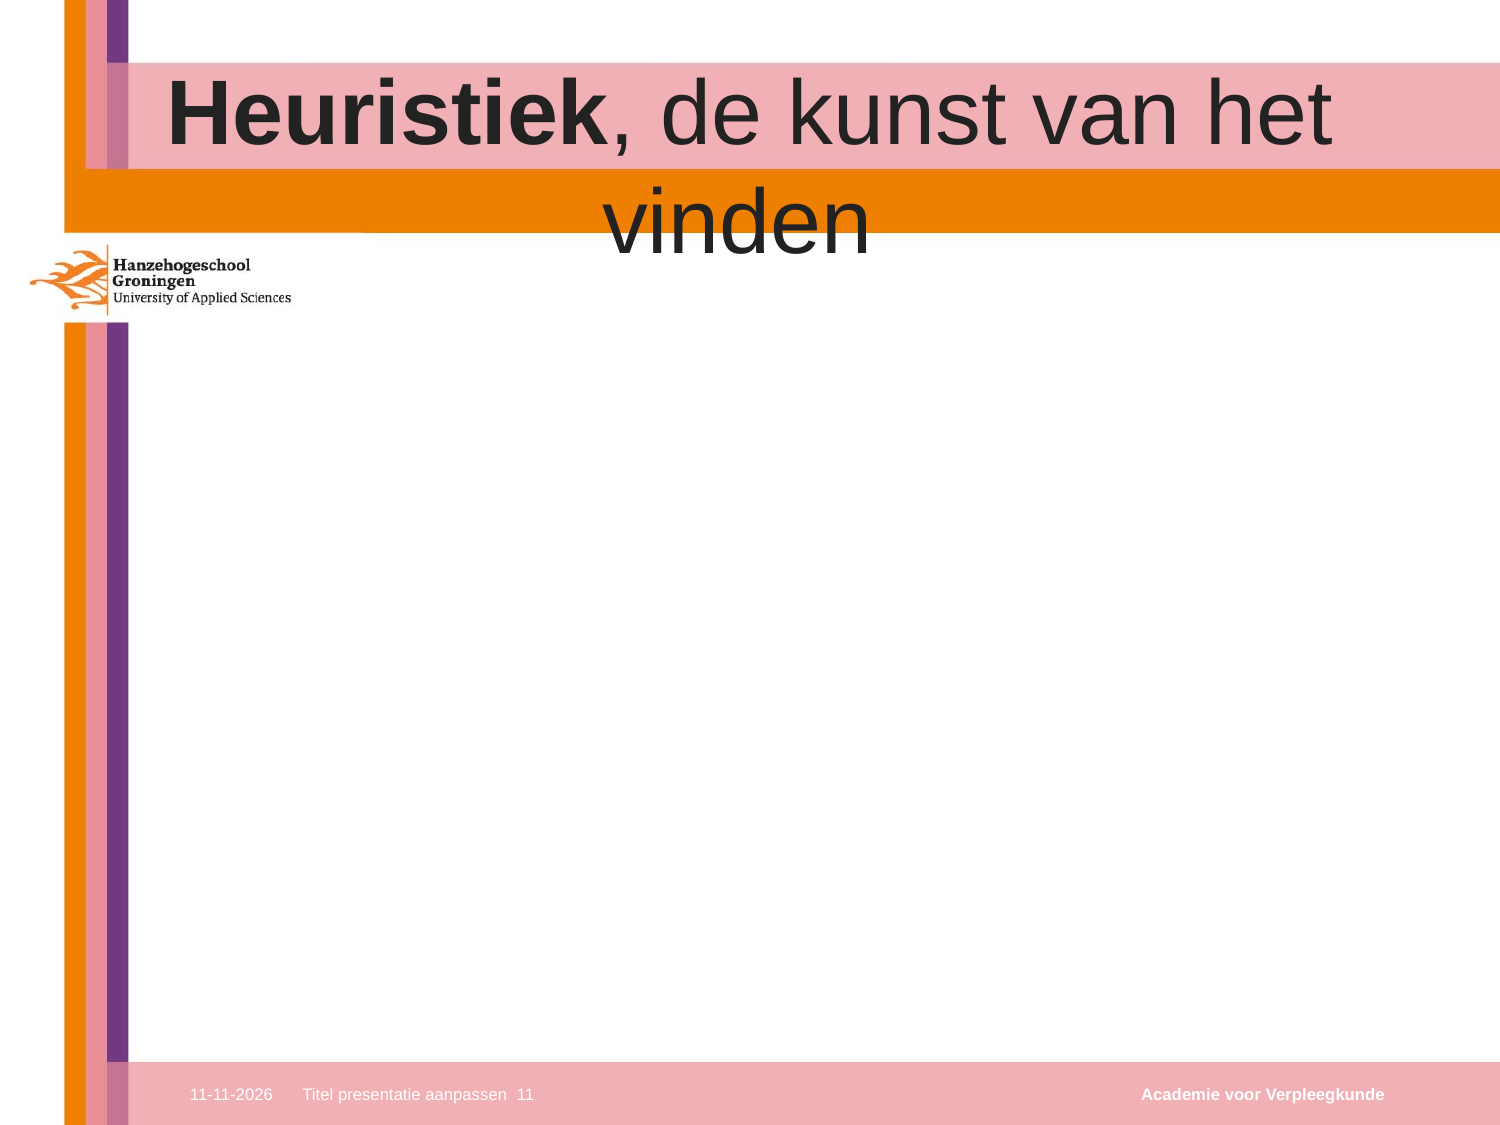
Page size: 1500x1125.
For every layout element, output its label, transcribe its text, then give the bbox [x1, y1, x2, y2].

title Heuristiek, de kunst van het vinden [75, 45, 1425, 233]
picture [0, 0, 1500, 1125]
slide_number Academie voor Verpleegkunde [924, 1055, 1401, 1125]
footer Titel presentatie aanpassen 11 [287, 1055, 763, 1125]
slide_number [174, 1055, 287, 1125]
